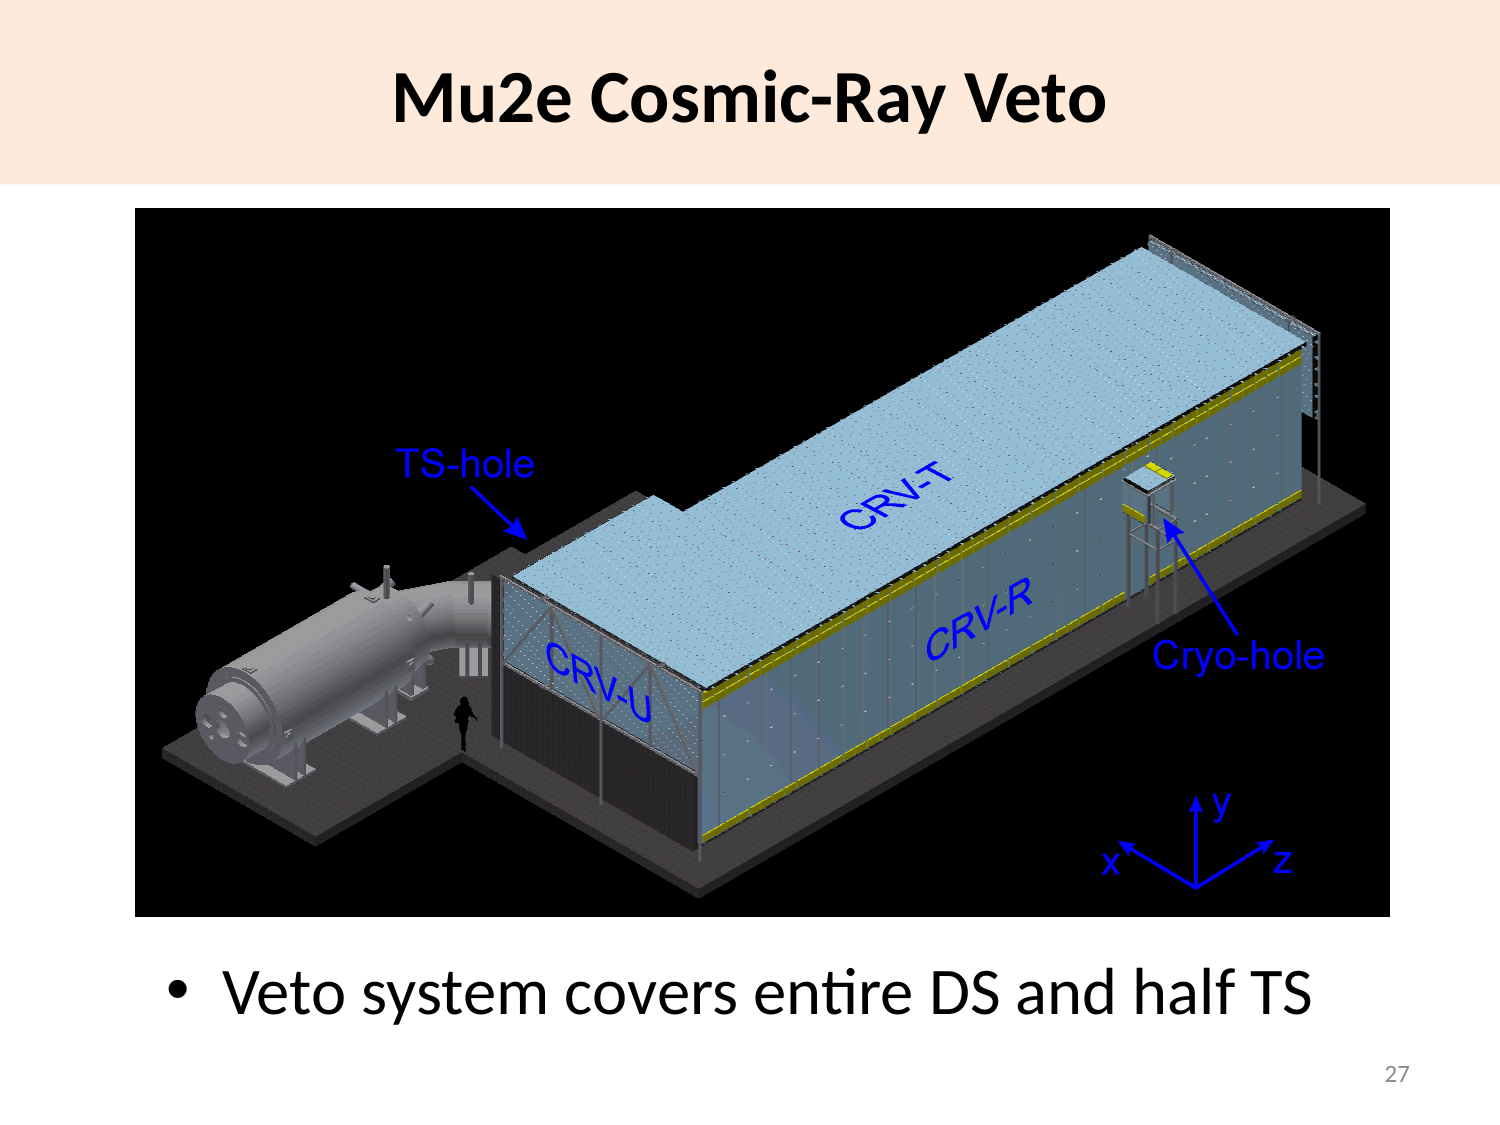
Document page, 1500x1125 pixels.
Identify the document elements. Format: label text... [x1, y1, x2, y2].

slide_number 27 [1074, 1042, 1425, 1103]
title Mu2e Cosmic-Ray Veto [0, 0, 1500, 185]
list Veto system covers entire DS and half TS [64, 940, 1415, 1054]
picture [135, 207, 1390, 918]
